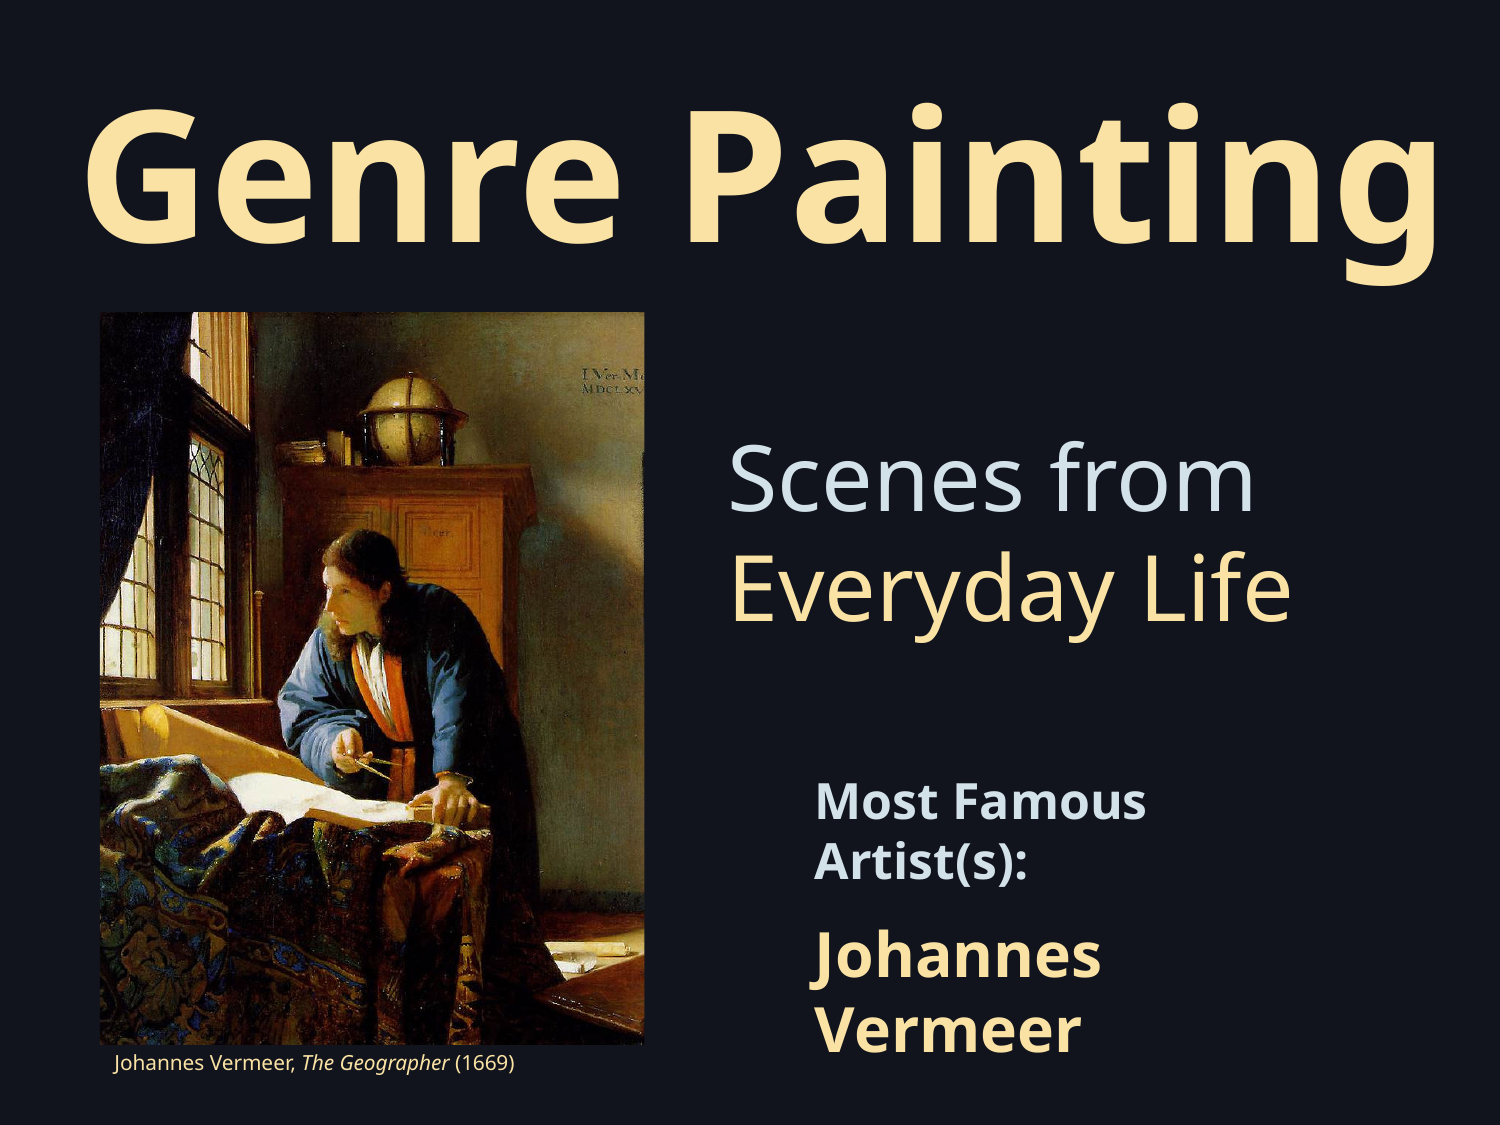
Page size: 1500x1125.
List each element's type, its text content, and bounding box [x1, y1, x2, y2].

title Genre Painting [62, 75, 1500, 263]
picture [99, 312, 645, 1046]
text_box Johannes Vermeer, The Geographer (1669) [99, 1053, 645, 1083]
text_box Most Famous Artist(s): Johannes Vermeer [800, 762, 1381, 1073]
text_box Scenes from Everyday Life [712, 412, 1400, 648]
